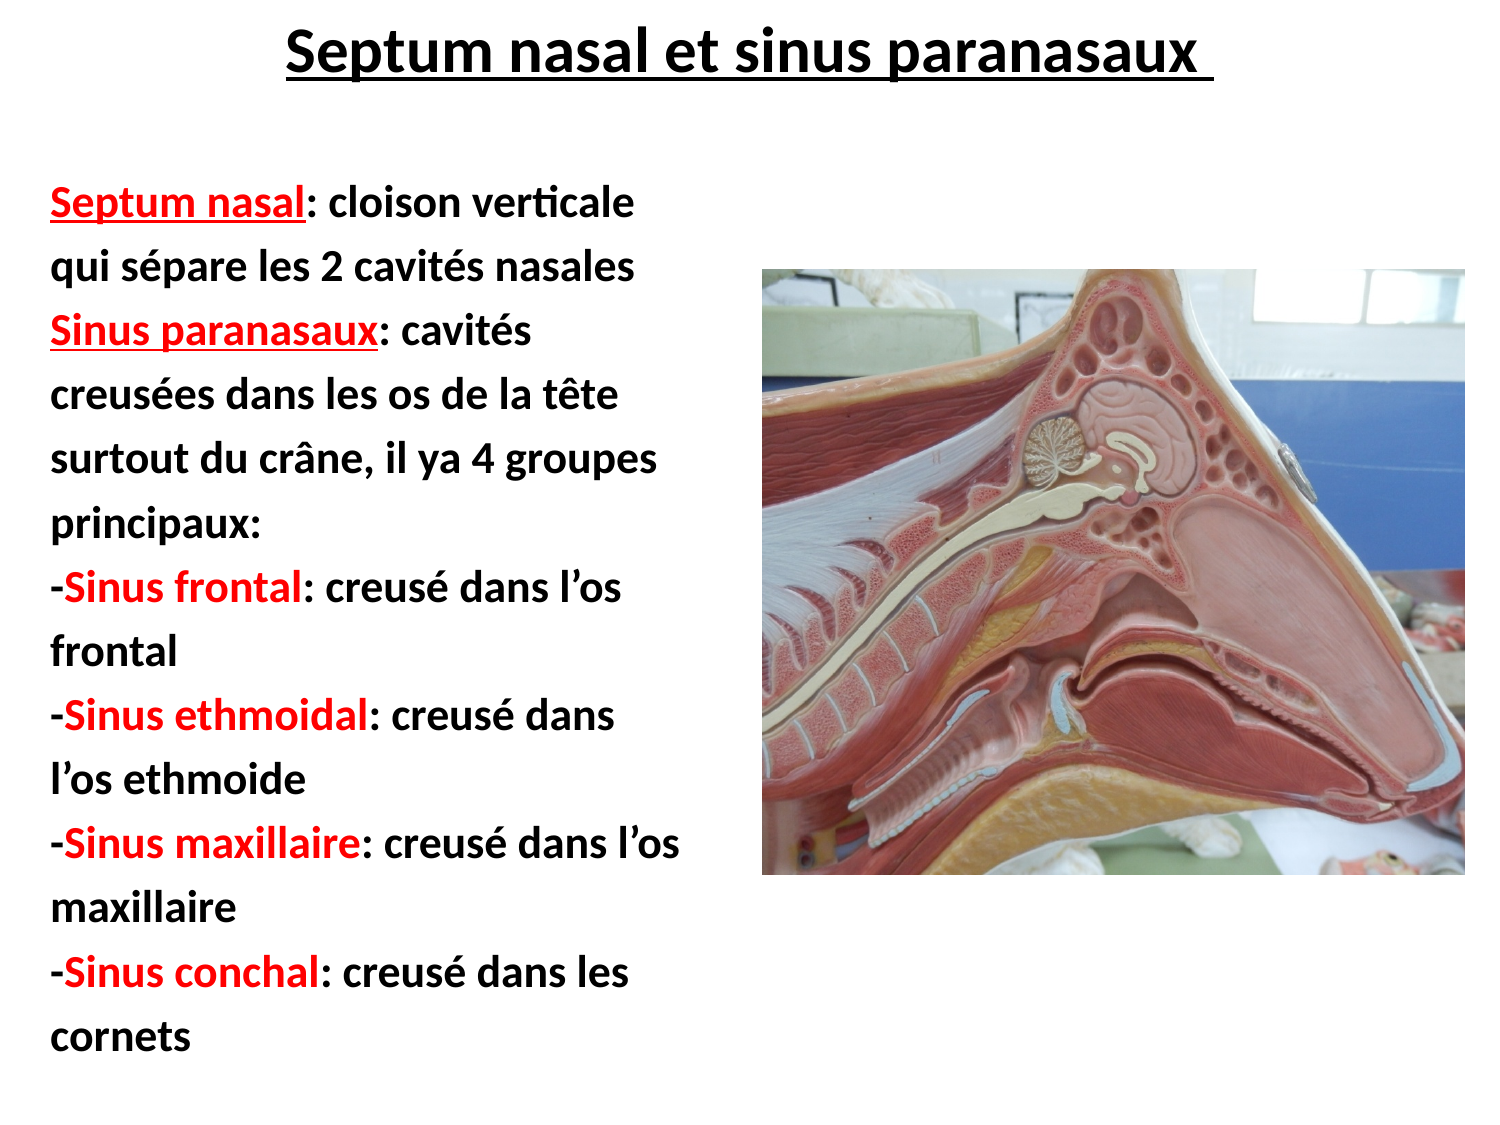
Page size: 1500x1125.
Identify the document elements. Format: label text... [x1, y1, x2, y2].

list Septum nasal: cloison verticale qui sépare les 2 cavités nasales Sinus paranasaux: cavités creusées dans les os de la tête surtout du crâne, il ya 4 groupes principaux: -Sinus frontal: creusé dans l’os frontal -Sinus ethmoidal: creusé dans l’os ethmoide -Sinus maxillaire: creusé dans l’os maxillaire -Sinus conchal: creusé dans les cornets [35, 164, 738, 1090]
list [762, 269, 1466, 875]
title Septum nasal et sinus paranasaux [75, 0, 1425, 94]
